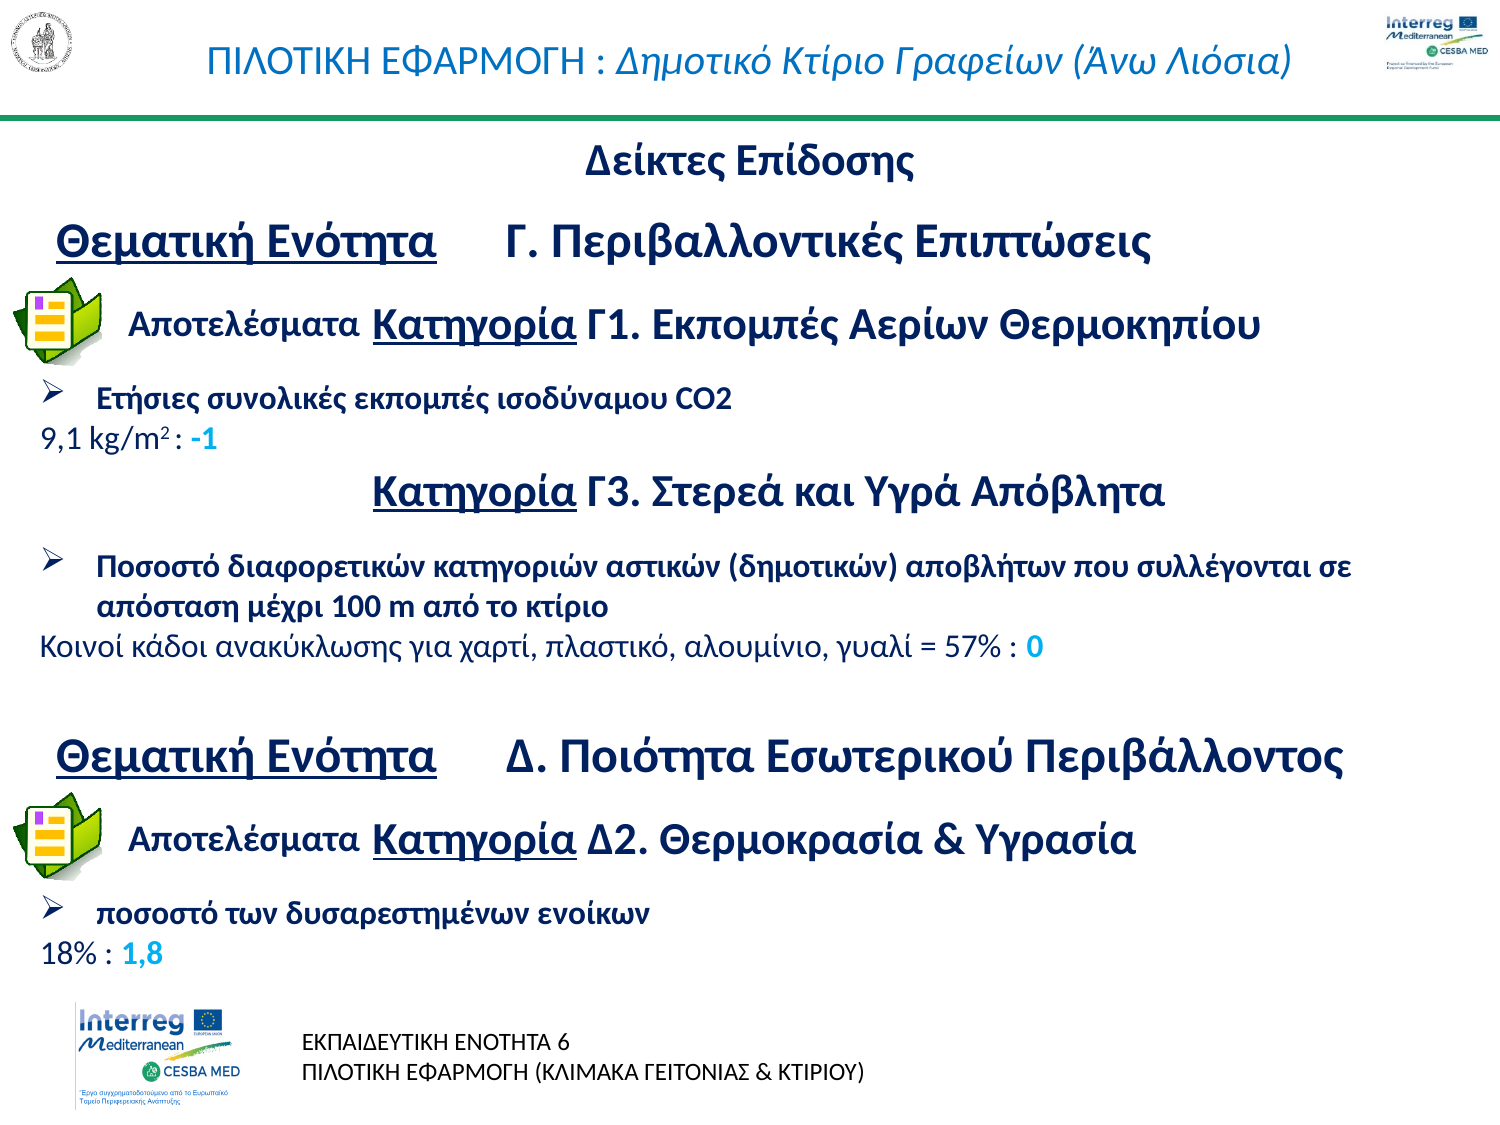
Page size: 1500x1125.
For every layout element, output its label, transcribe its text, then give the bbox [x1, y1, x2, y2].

text_box Θεματική Ενότητα Δ. Ποιότητα Εσωτερικού Περιβάλλοντος [41, 715, 1498, 791]
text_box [12, 277, 386, 367]
title ΠΙΛΟΤΙΚΗ ΕΦΑΡΜΟΓΗ : Δημοτικό Κτίριο Γραφείων (Άνω Λιόσια) [0, 0, 1500, 115]
text_box Δείκτες Επίδοσης [0, 122, 1500, 203]
text_box Κατηγορία Γ1. Εκπομπές Αερίων Θερμοκηπίου [391, 286, 1500, 357]
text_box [10, 12, 1489, 73]
text_box Ετήσιες συνολικές εκπομπές ισοδύναμου CO2 9,1 kg/m2 : -1 [25, 368, 1500, 464]
text_box Θεματική Ενότητα Γ. Περιβαλλοντικές Επιπτώσεις [41, 200, 1498, 275]
text_box Ποσοστό διαφορετικών κατηγοριών αστικών (δημοτικών) αποβλήτων που συλλέγονται σε απόσταση μέχρι 100 m από το κτίριο Κοινοί κάδοι ανακύκλωσης για χαρτί, πλαστικό, αλουμίνιο, γυαλί = 57% : 0 [25, 536, 1500, 672]
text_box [12, 792, 386, 882]
text_box Κατηγορία Γ3. Στερεά και Υγρά Απόβλητα [357, 453, 1500, 523]
text_box Κατηγορία Δ2. Θερμοκρασία & Υγρασία [391, 801, 1500, 872]
text_box ποσοστό των δυσαρεστημένων ενοίκων 18% : 1,8 [25, 883, 1500, 979]
picture [75, 1002, 242, 1110]
